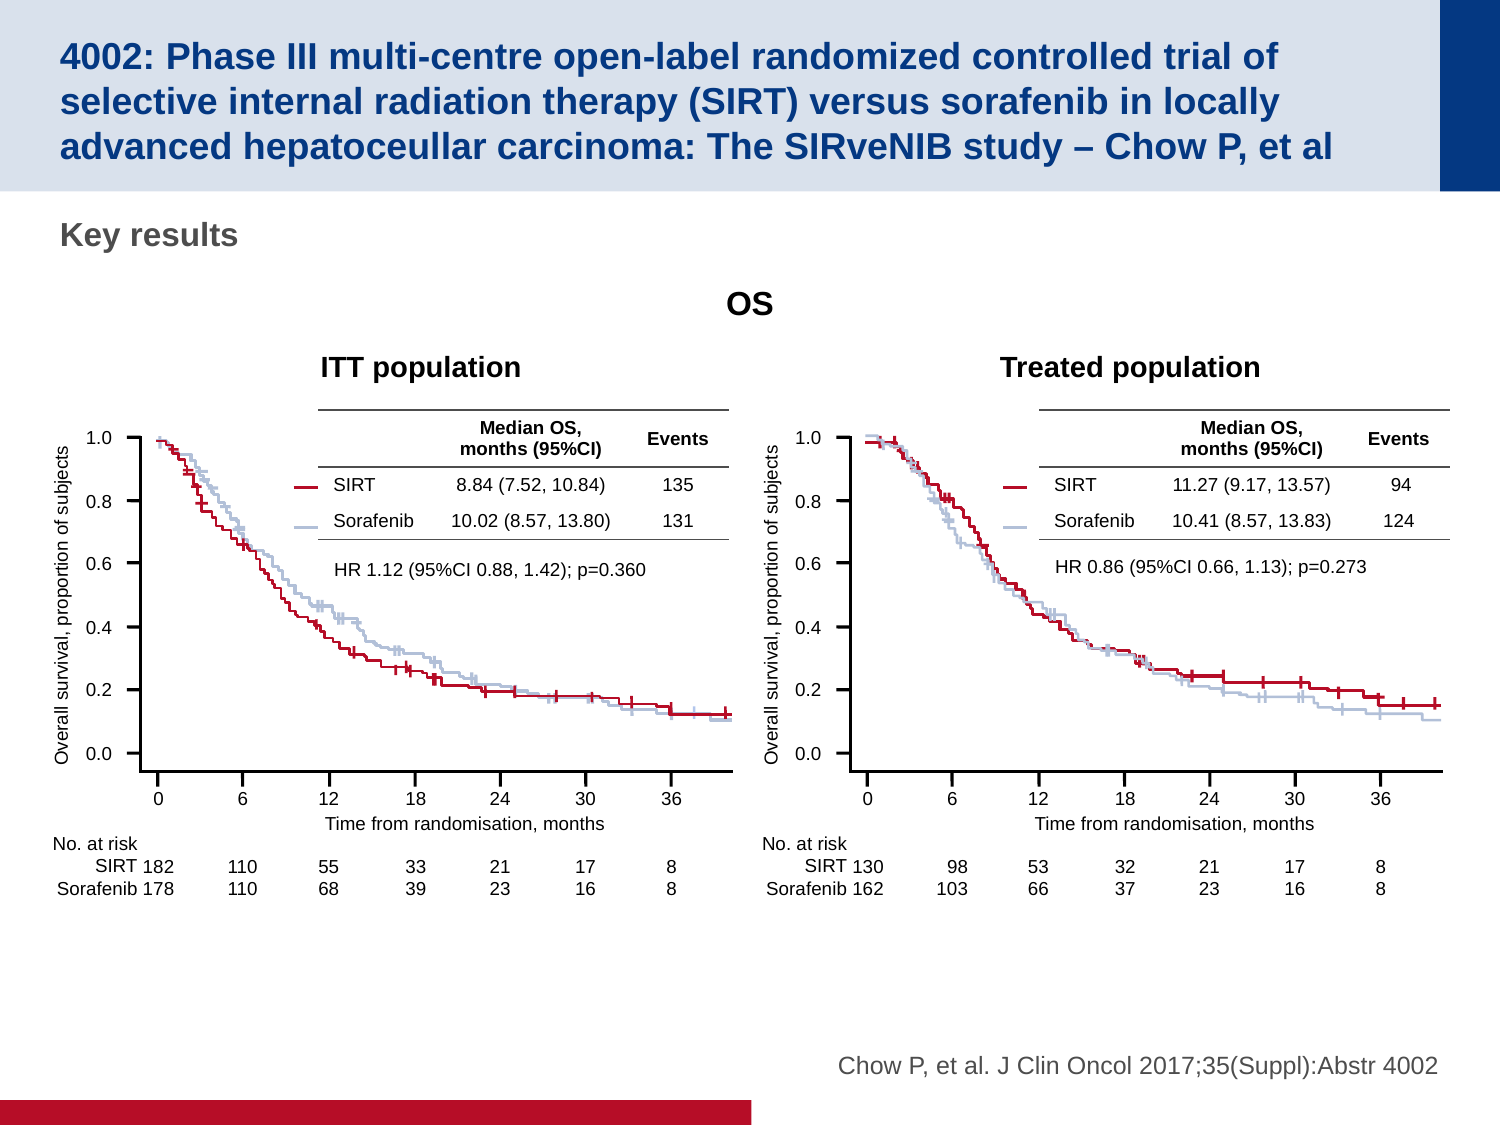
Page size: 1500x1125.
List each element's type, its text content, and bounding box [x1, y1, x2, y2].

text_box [746, 340, 1442, 909]
table_header Events [1446, 411, 1450, 466]
text_box OS [206, 274, 1294, 330]
title 4002: Phase III multi-centre open-label randomized controlled trial of selective internal radiation therapy (SIRT) versus sorafenib in locally advanced hepatoceullar carcinoma: The SIRveNIB study – Chow P, et al [59, 29, 1412, 162]
list Chow P, et al. J Clin Oncol 2017;35(Suppl):Abstr 4002 [762, 999, 1441, 1080]
list Key results [59, 205, 1441, 288]
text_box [36, 340, 732, 909]
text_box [865, 435, 1442, 721]
